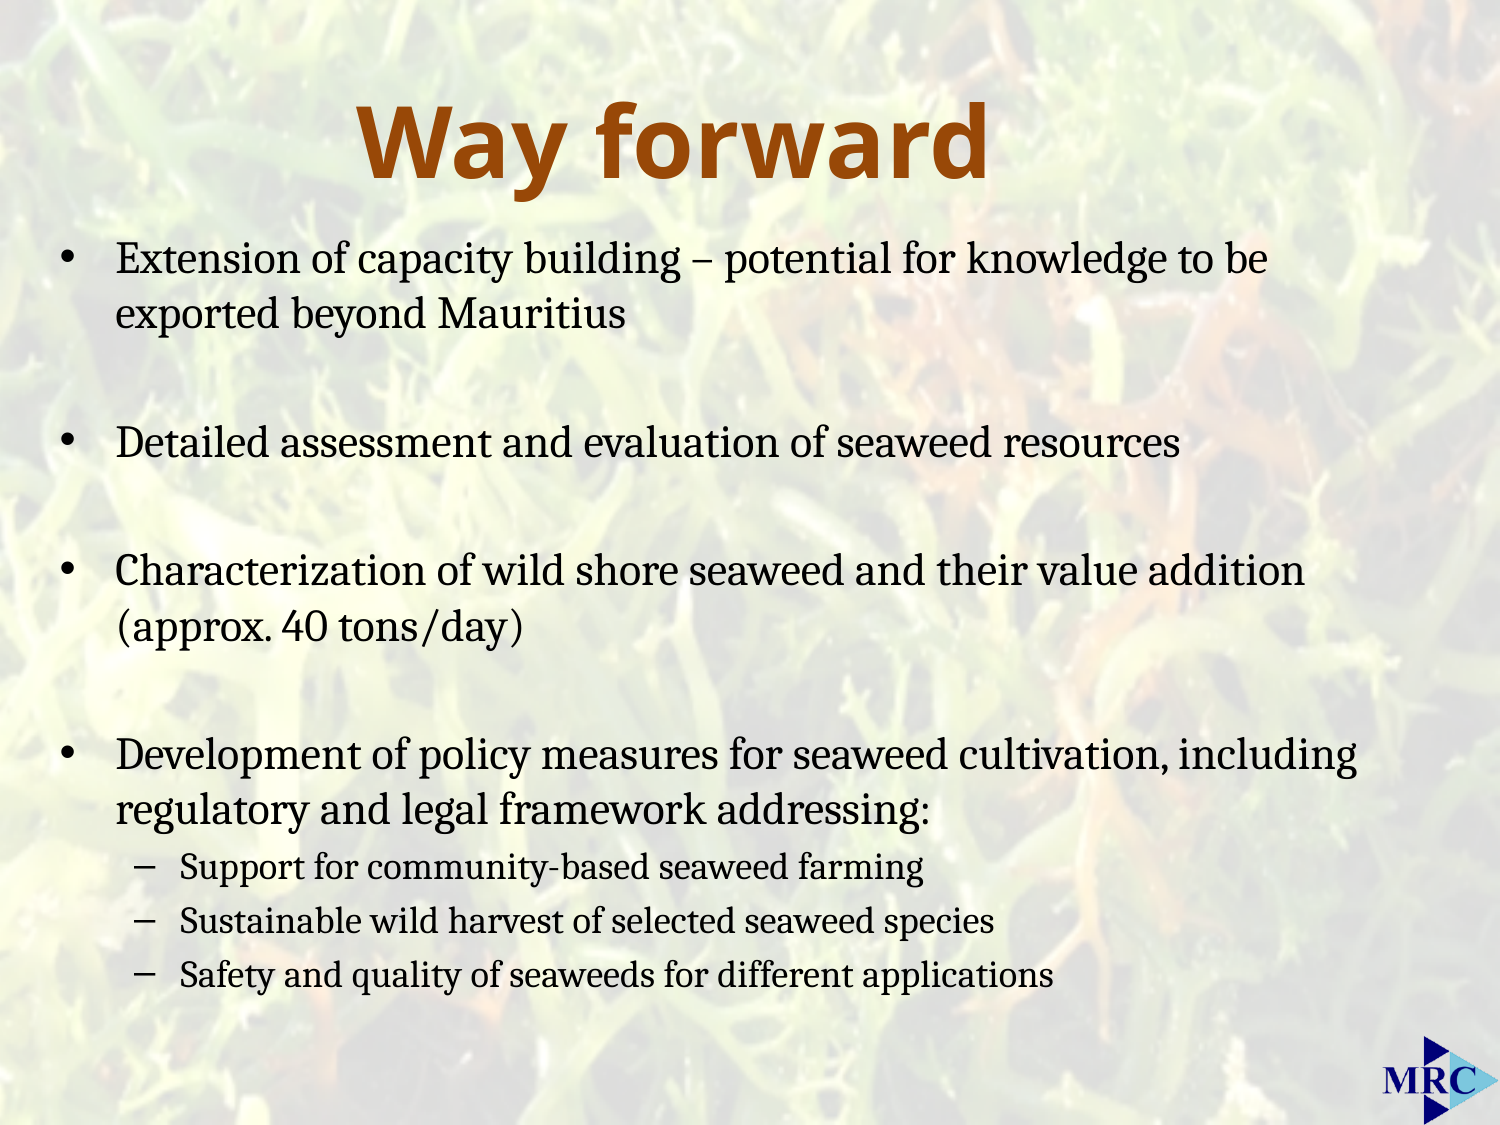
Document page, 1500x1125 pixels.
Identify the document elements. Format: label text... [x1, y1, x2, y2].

title Way forward [0, 45, 1350, 233]
list Extension of capacity building – potential for knowledge to be exported beyond Mauritius Detailed assessment and evaluation of seaweed resources Characterization of wild shore seaweed and their value addition (approx. 40 tons/day) Development of policy measures for seaweed cultivation, including regulatory and legal framework addressing: Support for community-based seaweed farming Sustainable wild harvest of selected seaweed species Safety and quality of seaweeds for different applications [44, 219, 1436, 1005]
picture [1379, 1035, 1500, 1125]
